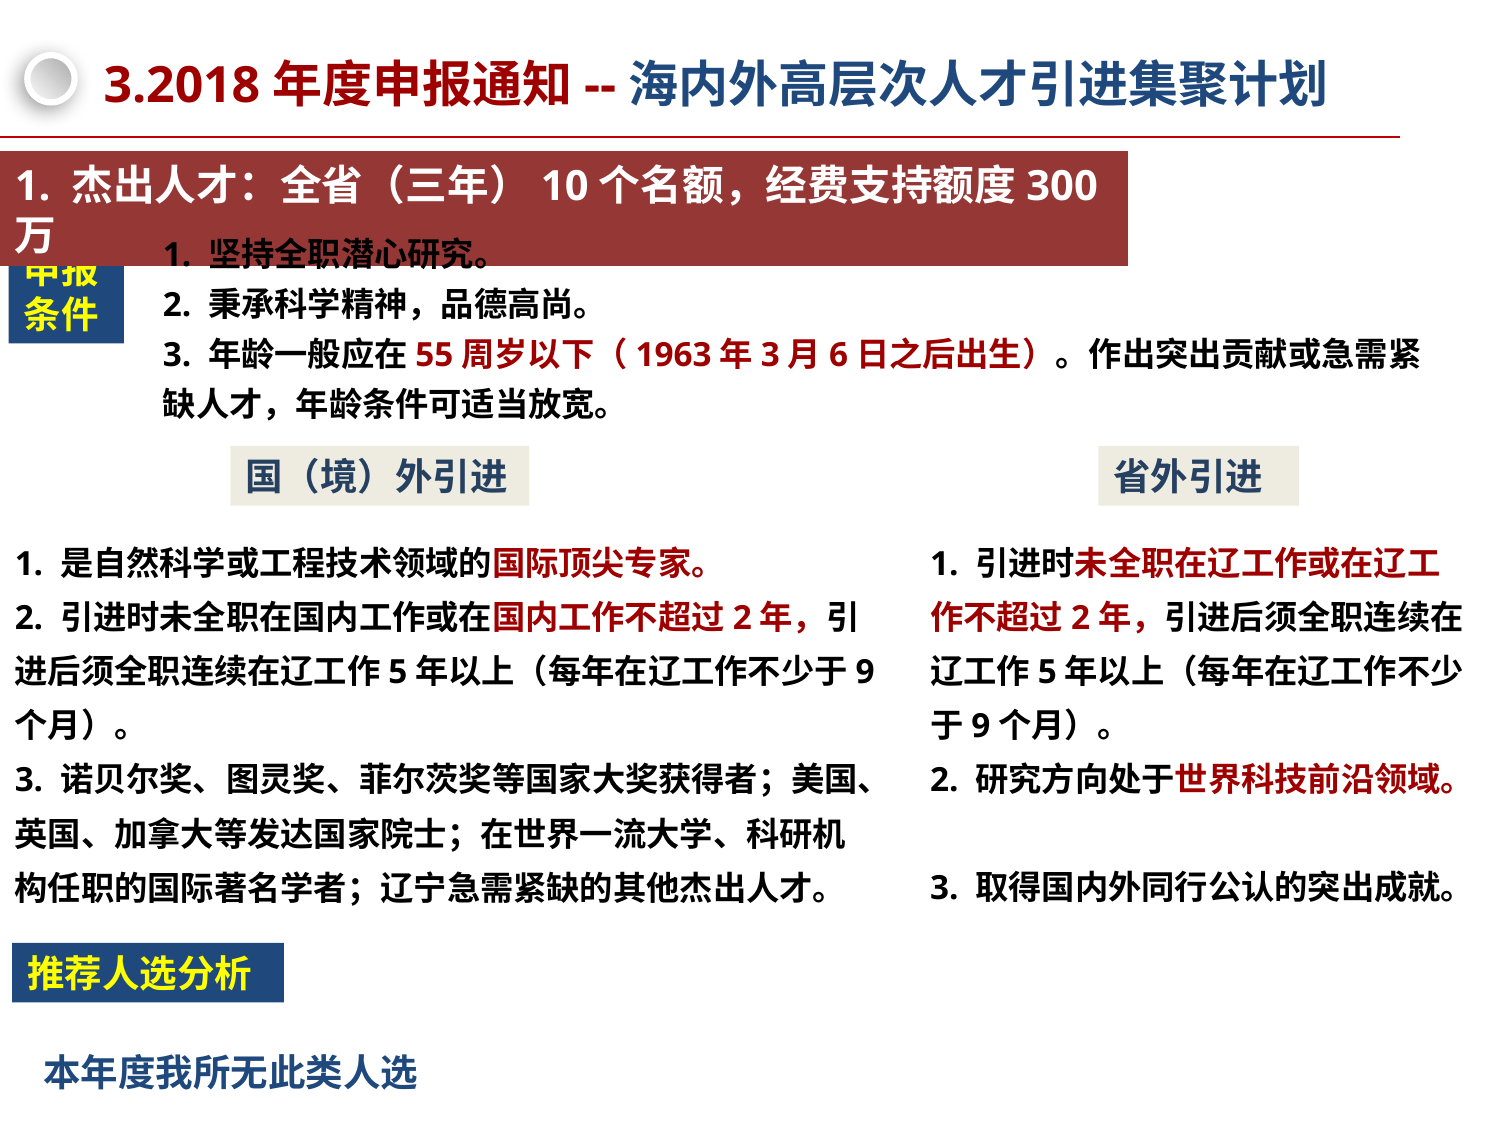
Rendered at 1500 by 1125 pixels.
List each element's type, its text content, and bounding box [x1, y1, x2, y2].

text_box 1. 杰出人才：全省（三年）10个名额，经费支持额度300万 [0, 151, 1128, 266]
title 3.2018年度申报通知--海内外高层次人才引进集聚计划 [88, 30, 1500, 135]
text_box 1. 坚持全职潜心研究。 2. 秉承科学精神，品德高尚。 3. 年龄一般应在55周岁以下（1963年3月6日之后出生）。作出突出贡献或急需紧缺人才，年龄条件可适当放宽。 [148, 215, 1449, 431]
text_box 1. 引进时未全职在辽工作或在辽工作不超过2年，引进后须全职连续在辽工作5年以上（每年在辽工作不少于9个月）。 2. 研究方向处于世界科技前沿领域。 3. 取得国内外同行公认的突出成就。 [915, 520, 1483, 914]
text_box 申报条件 [8, 266, 124, 344]
text_box 1. 是自然科学或工程技术领域的国际顶尖专家。 2. 引进时未全职在国内工作或在国内工作不超过2年，引进后须全职连续在辽工作5年以上（每年在辽工作不少于9个月）。 3. 诺贝尔奖、图灵奖、菲尔茨奖等国家大奖获得者；美国、英国、加拿大等发达国家院士；在世界一流大学、科研机构任职的国际著名学者；辽宁急需紧缺的其他杰出人才。 [0, 520, 892, 915]
text_box 国（境）外引进 [230, 445, 530, 506]
text_box 省外引进 [1098, 445, 1300, 506]
text_box 推荐人选分析 [12, 942, 284, 1003]
text_box 本年度我所无此类人选 [28, 1027, 455, 1101]
